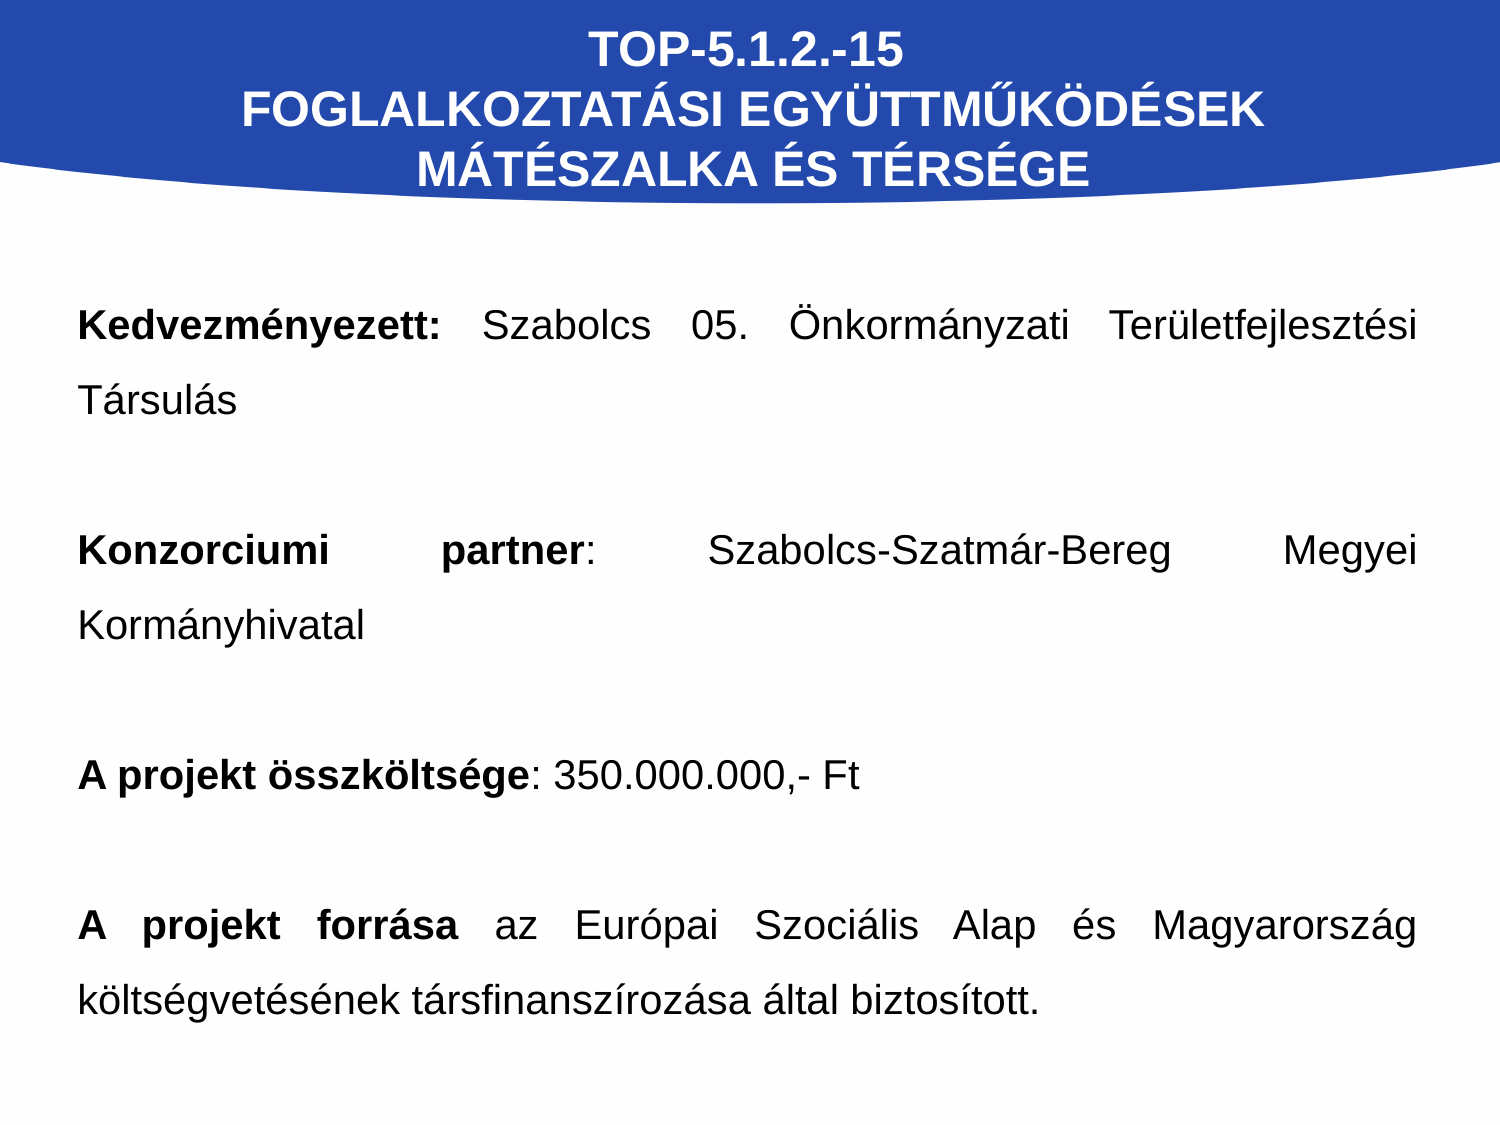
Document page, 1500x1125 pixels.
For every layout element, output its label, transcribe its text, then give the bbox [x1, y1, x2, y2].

picture [0, 0, 1500, 1125]
text_box Kedvezményezett: Szabolcs 05. Önkormányzati Területfejlesztési Társulás Konzorciumi partner: Szabolcs-Szatmár-Bereg Megyei Kormányhivatal A projekt összköltsége: 350.000.000,- Ft A projekt forrása az Európai Szociális Alap és Magyarország költségvetésének társfinanszírozása által biztosított. A projekt időtartama: 2017 március 01. – 2021. február 28. [62, 265, 1433, 1125]
title TOP-5.1.2.-15 Foglalkoztatási együttműködések Mátészalka és térsége [74, 8, 1433, 209]
